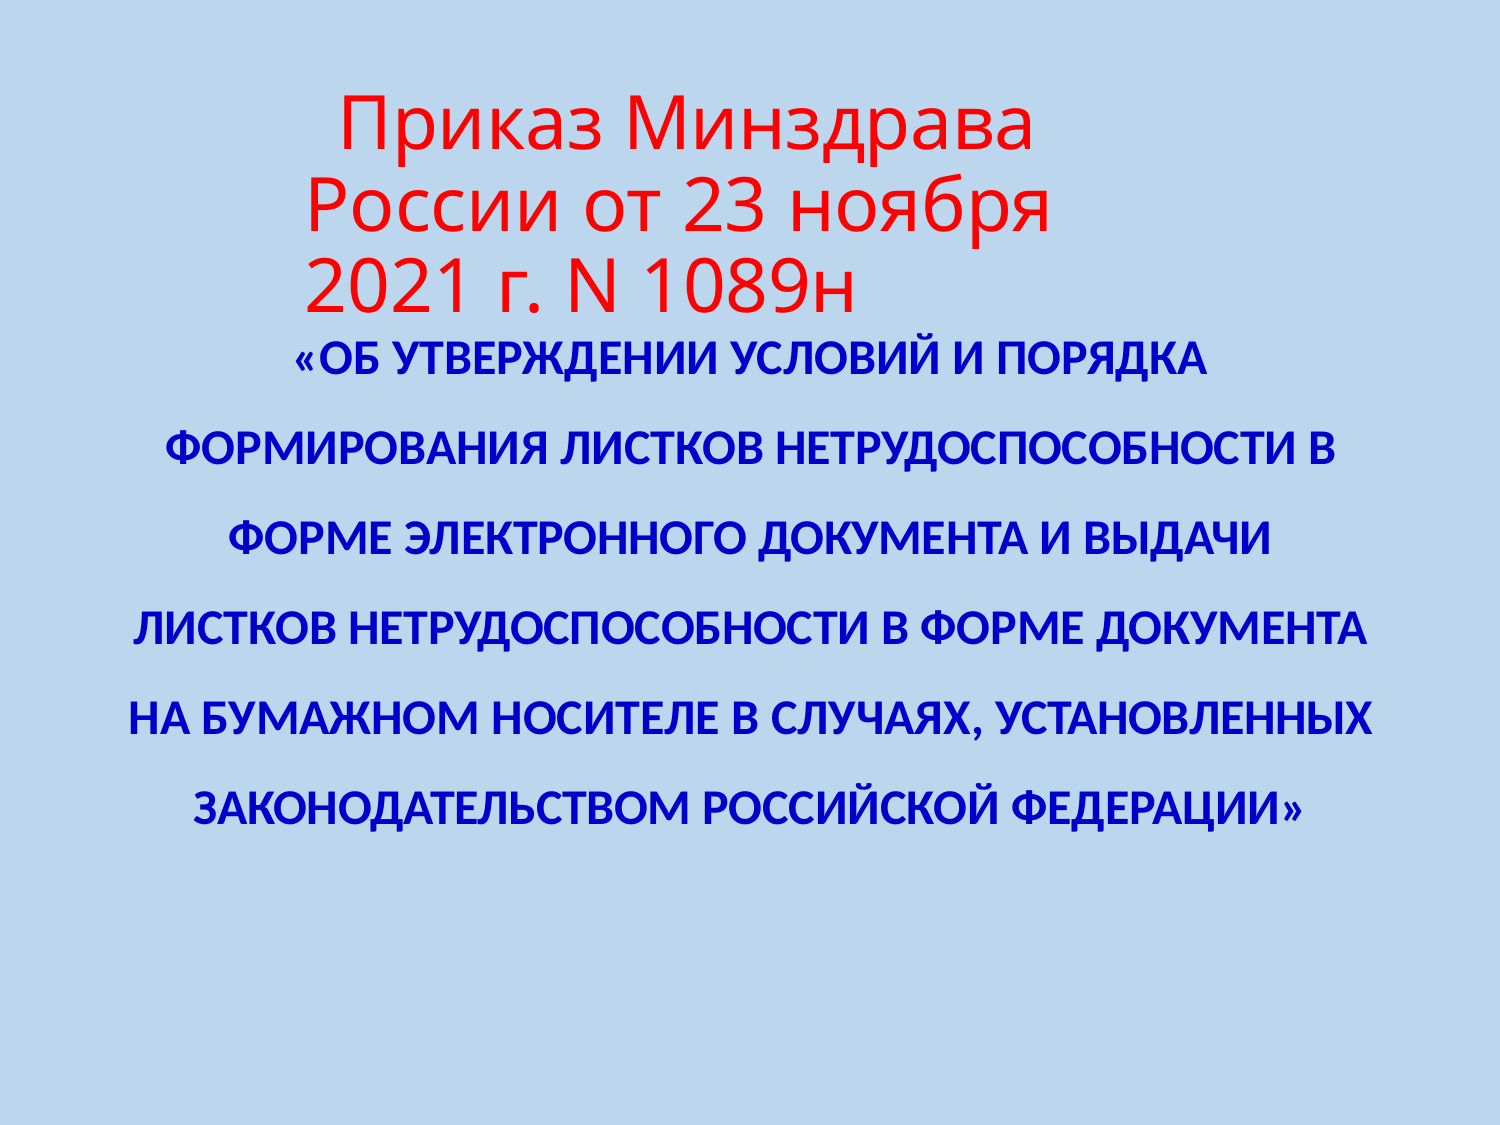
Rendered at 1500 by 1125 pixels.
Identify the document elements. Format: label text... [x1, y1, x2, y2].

title Приказ Минздрава России от 23 ноября 2021 г. N 1089н [302, 71, 1199, 253]
list «ОБ УТВЕРЖДЕНИИ УСЛОВИЙ И ПОРЯДКА ФОРМИРОВАНИЯ ЛИСТКОВ НЕТРУДОСПОСОБНОСТИ В ФОРМЕ ЭЛЕКТРОННОГО ДОКУМЕНТА И ВЫДАЧИ ЛИСТКОВ НЕТРУДОСПОСОБНОСТИ В ФОРМЕ ДОКУМЕНТА НА БУМАЖНОМ НОСИТЕЛЕ В СЛУЧАЯХ, УСТАНОВЛЕННЫХ ЗАКОНОДАТЕЛЬСТВОМ РОССИЙСКОЙ ФЕДЕРАЦИИ» [98, 253, 1387, 963]
